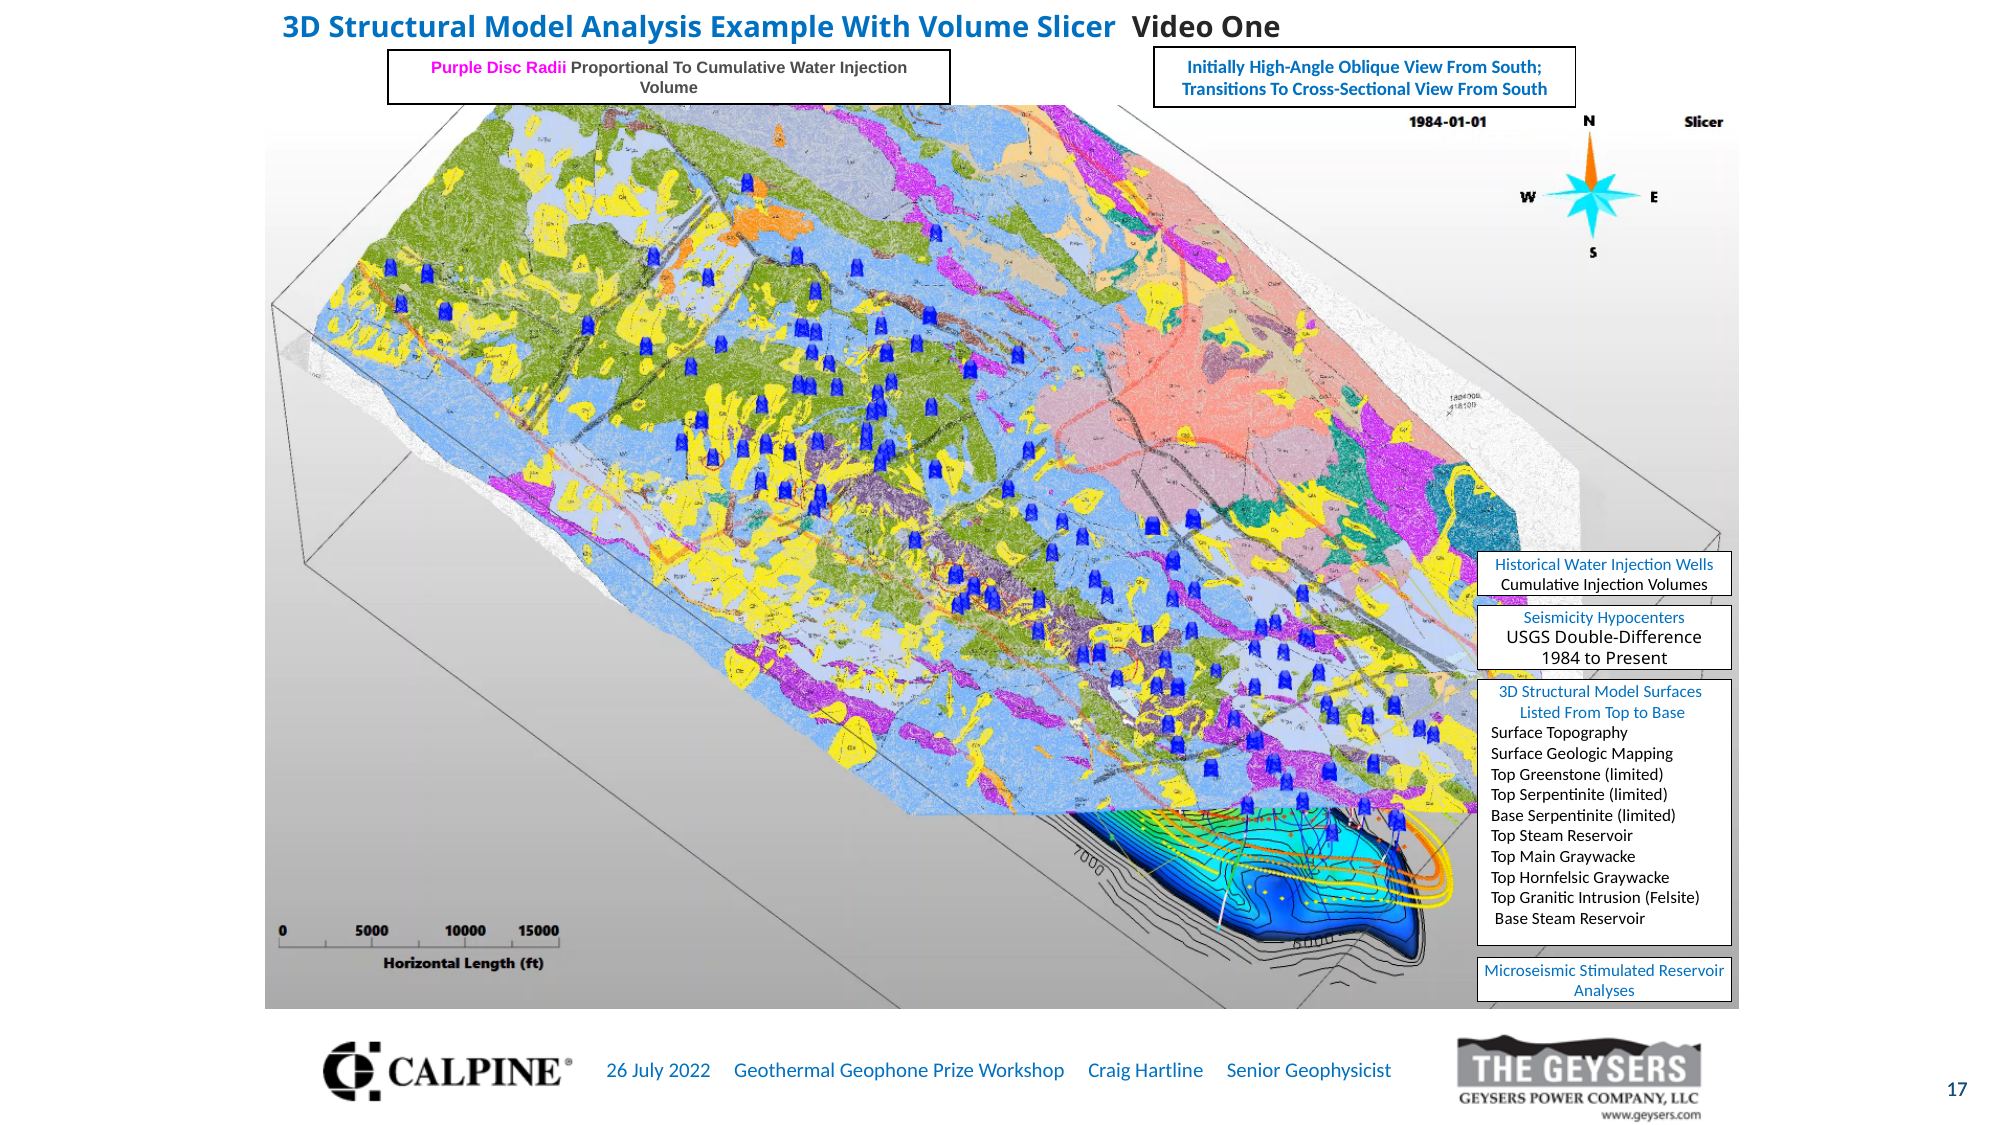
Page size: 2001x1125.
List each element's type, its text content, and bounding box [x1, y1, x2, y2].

picture [249, 906, 1749, 1125]
text_box 3D Structural Model Analysis Example With Volume Slicer Video One [249, 1, 1750, 105]
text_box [264, 104, 1740, 1010]
